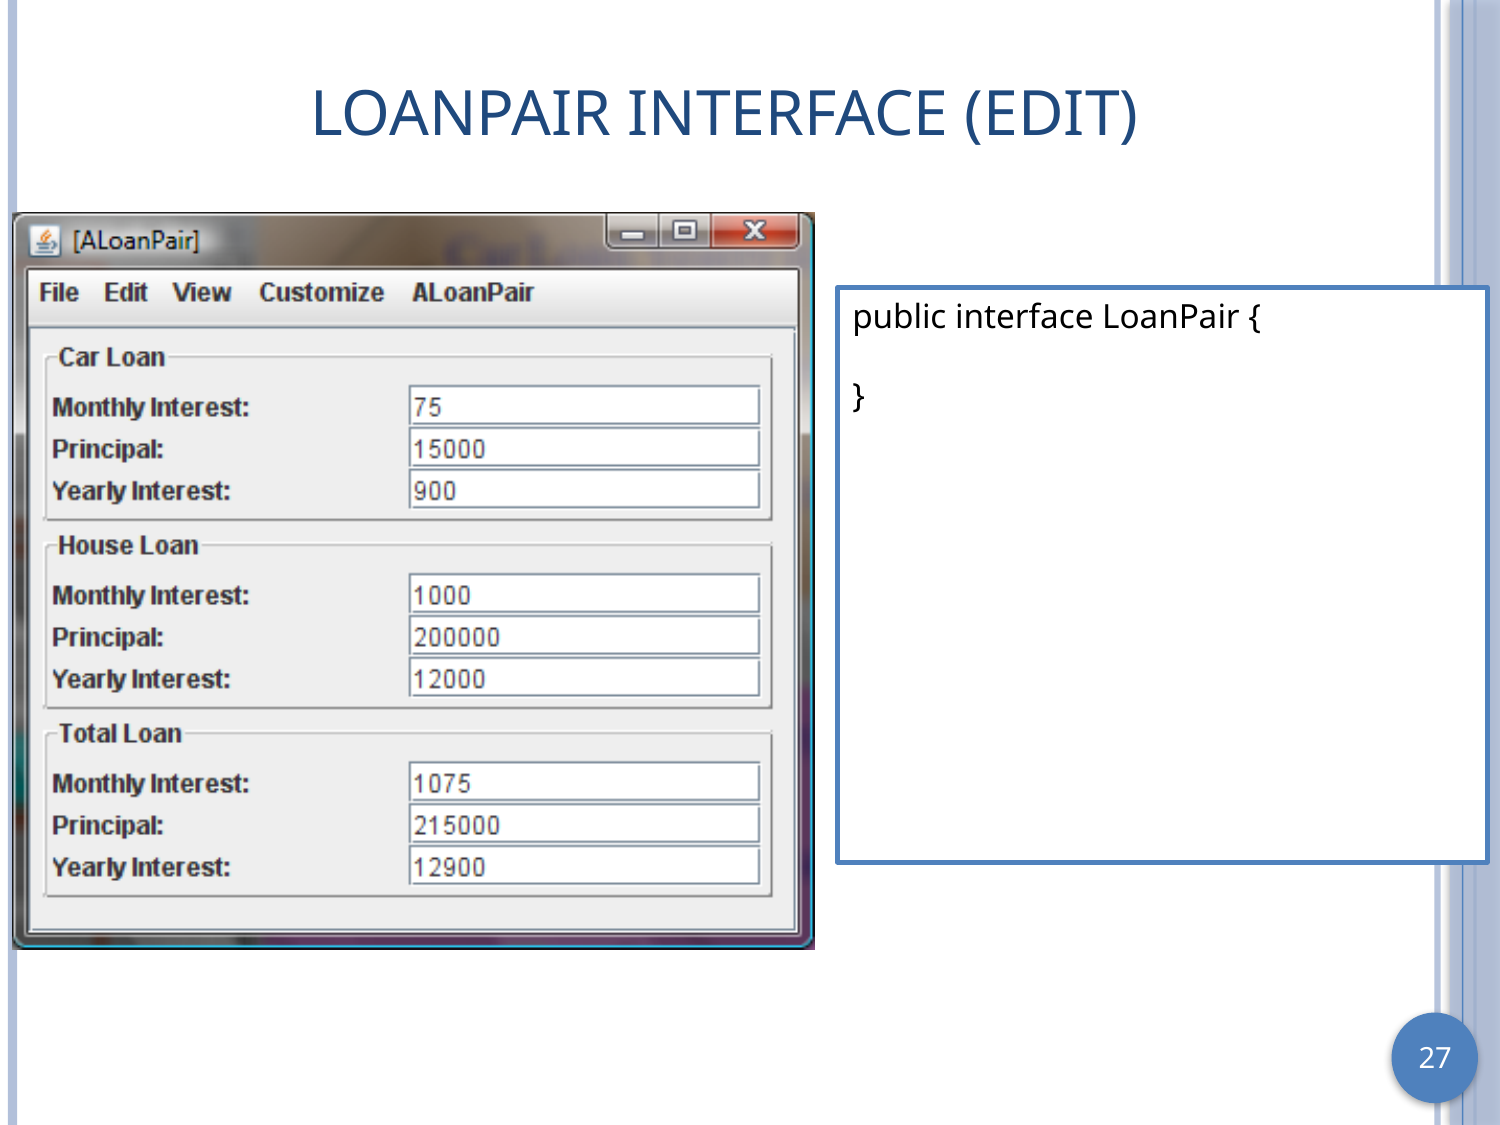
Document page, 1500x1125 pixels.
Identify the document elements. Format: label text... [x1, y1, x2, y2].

picture [11, 211, 816, 951]
title LoanPair Interface (edit) [75, 45, 1375, 175]
text_box public interface LoanPair { } [835, 285, 1490, 865]
